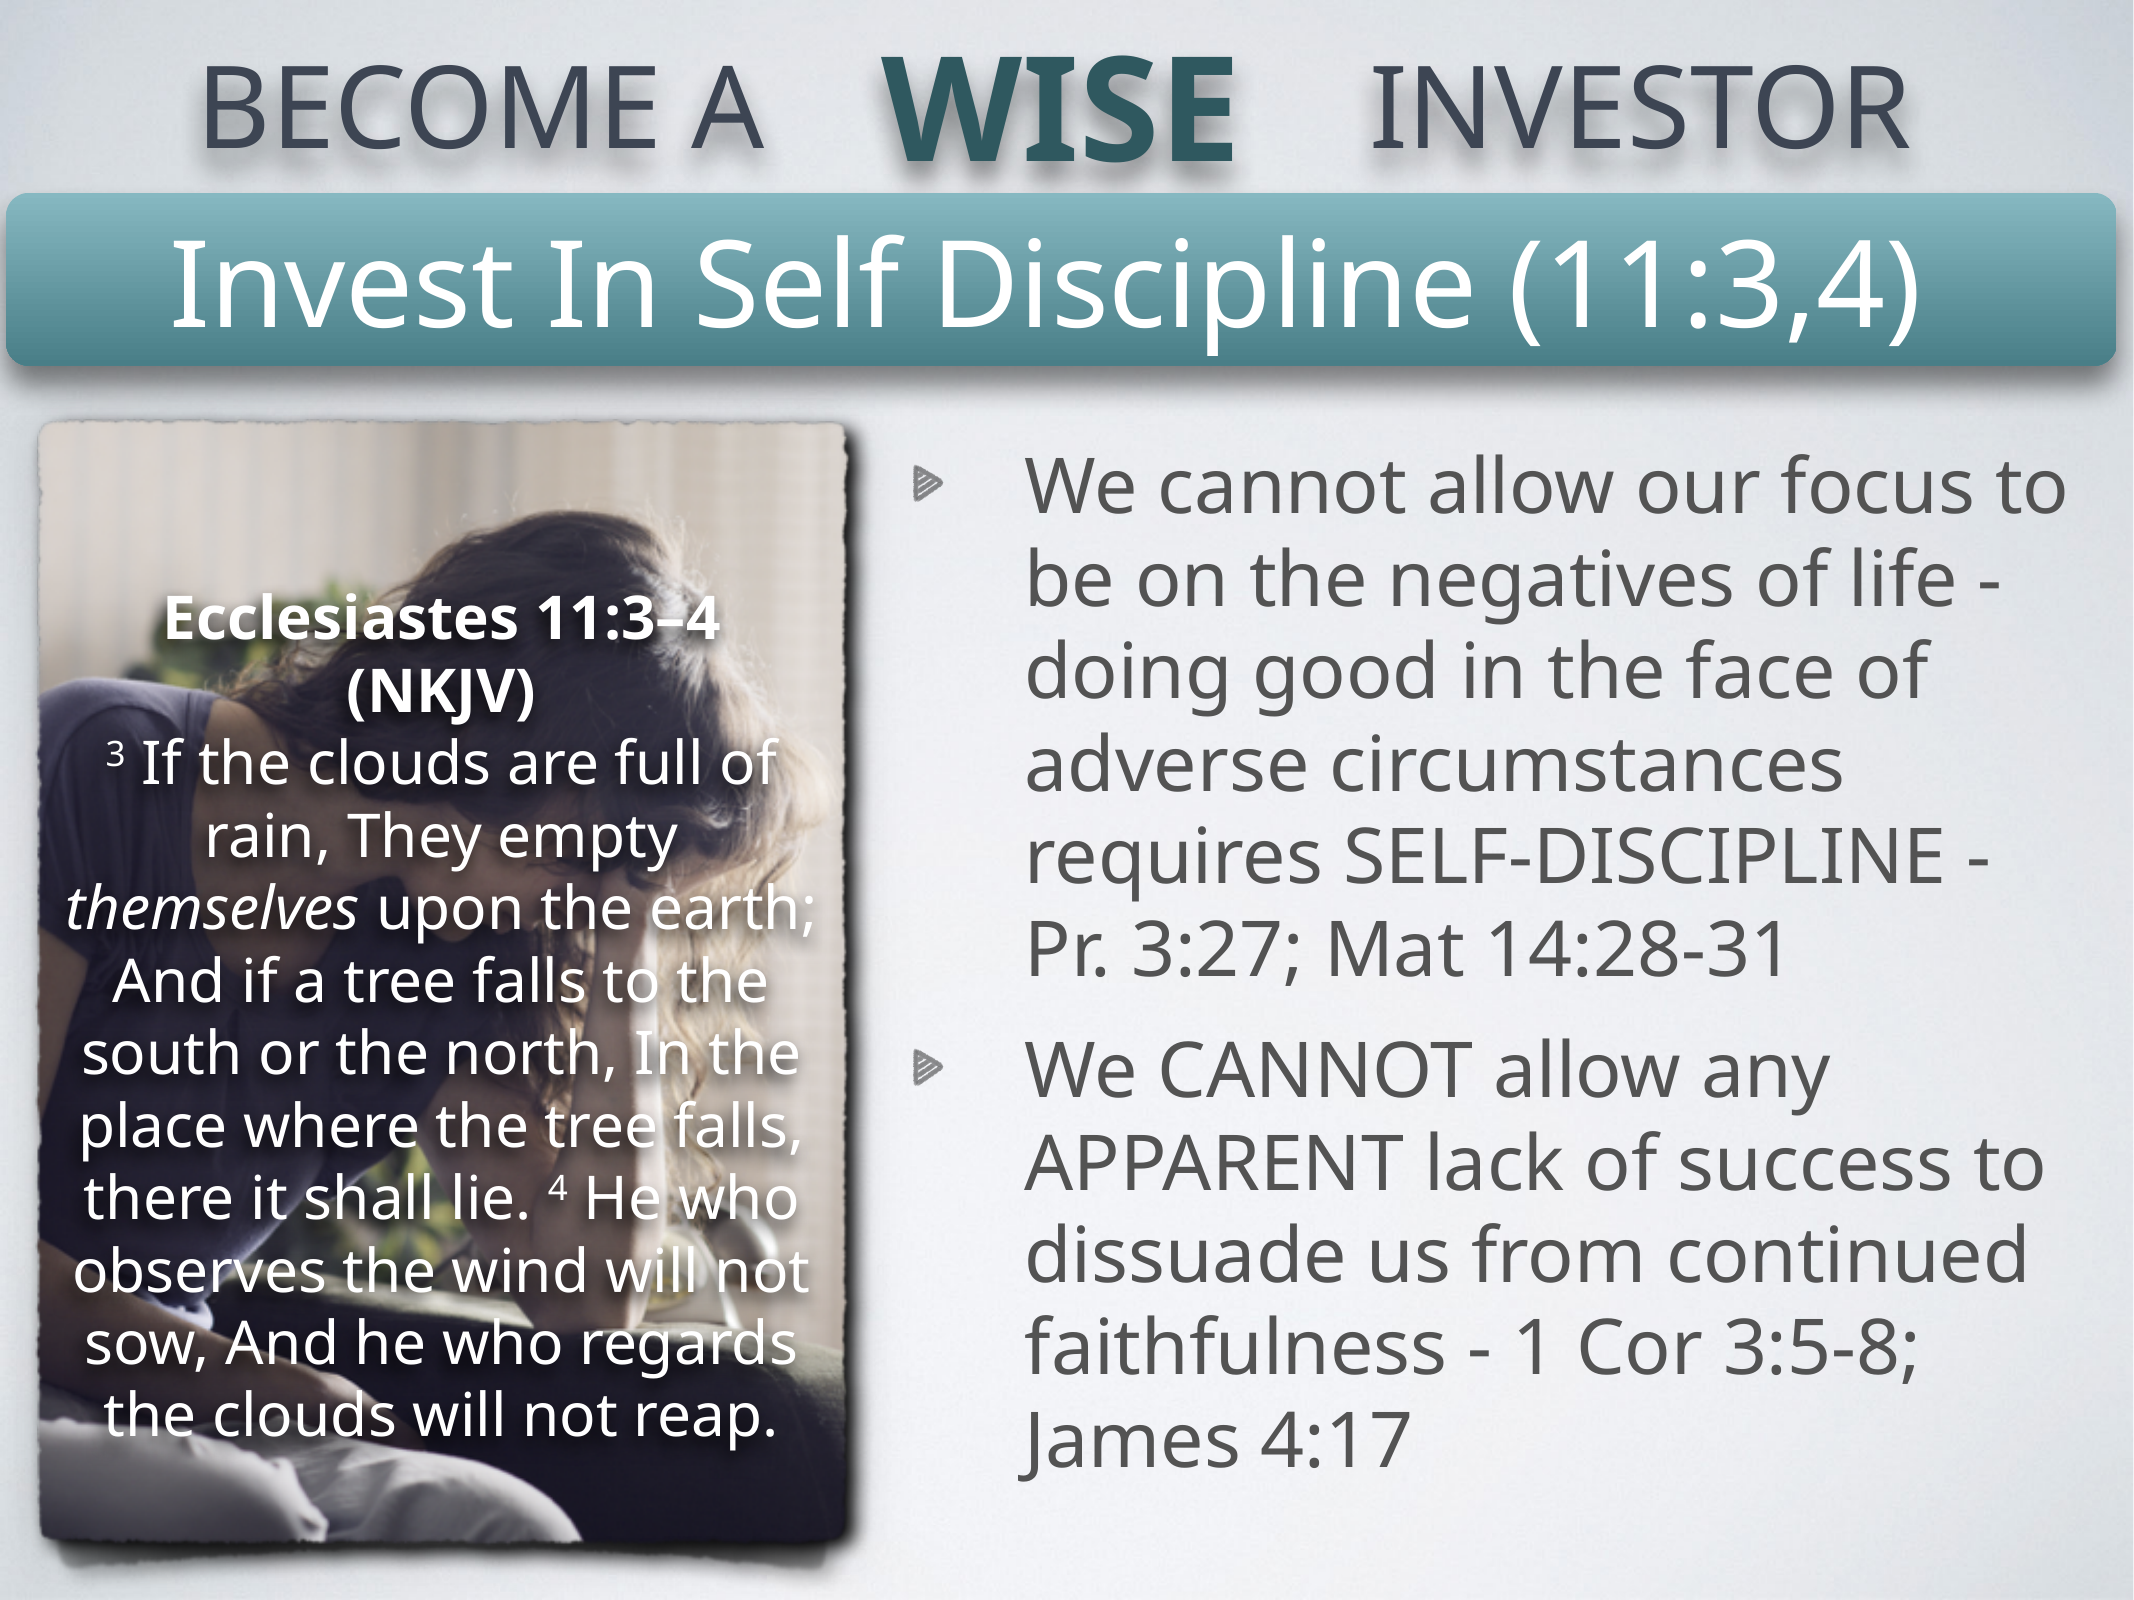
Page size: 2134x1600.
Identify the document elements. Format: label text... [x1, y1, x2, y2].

text_box Invest In Self Discipline (11:3,4) [6, 192, 2117, 366]
text_box INVESTOR [1565, 25, 2128, 180]
picture [0, 0, 2134, 1600]
text_box BECOME A [111, 25, 558, 180]
text_box We cannot allow our focus to be on the negatives of life - doing good in the face of adverse circumstances requires SELF-DISCIPLINE - Pr. 3:27; Mat 14:28-31 We CANNOT allow any APPARENT lack of success to dissuade us from continued faithfulness - 1 Cor 3:5-8; James 4:17 [903, 428, 2081, 1492]
text_box WISE [573, 7, 1549, 192]
